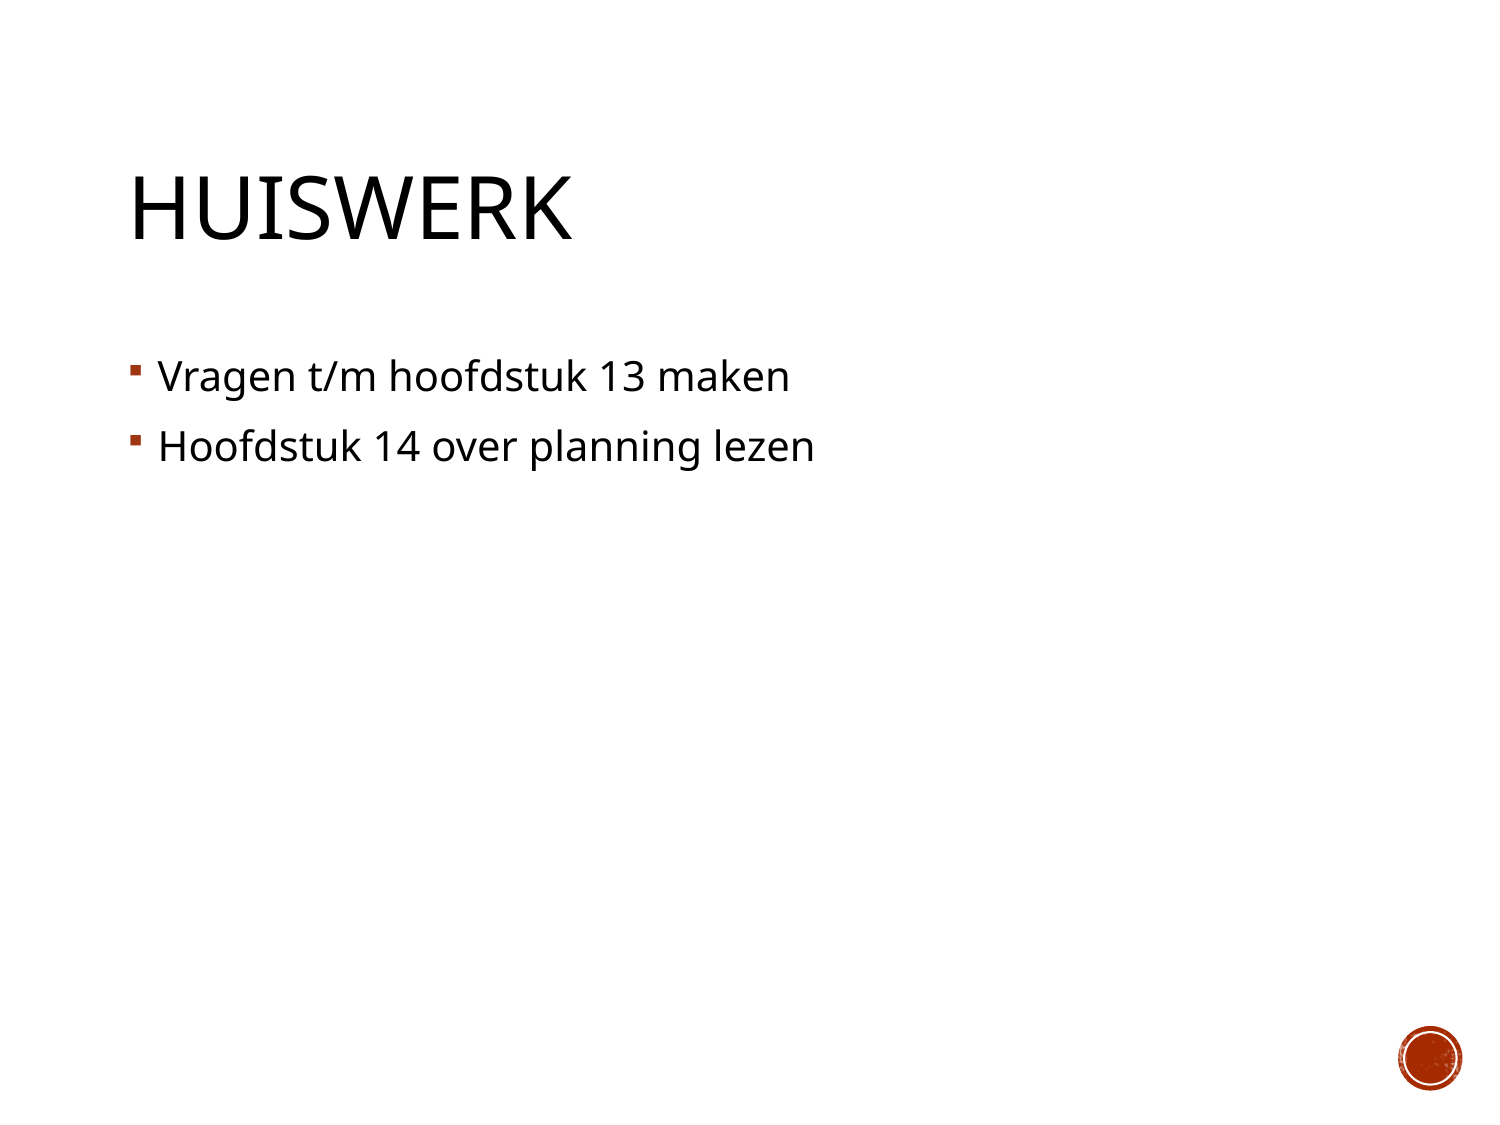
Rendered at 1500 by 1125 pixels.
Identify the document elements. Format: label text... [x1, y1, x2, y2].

title Huiswerk [112, 79, 1388, 344]
list Vragen t/m hoofdstuk 13 maken Hoofdstuk 14 over planning lezen [112, 348, 1388, 1013]
